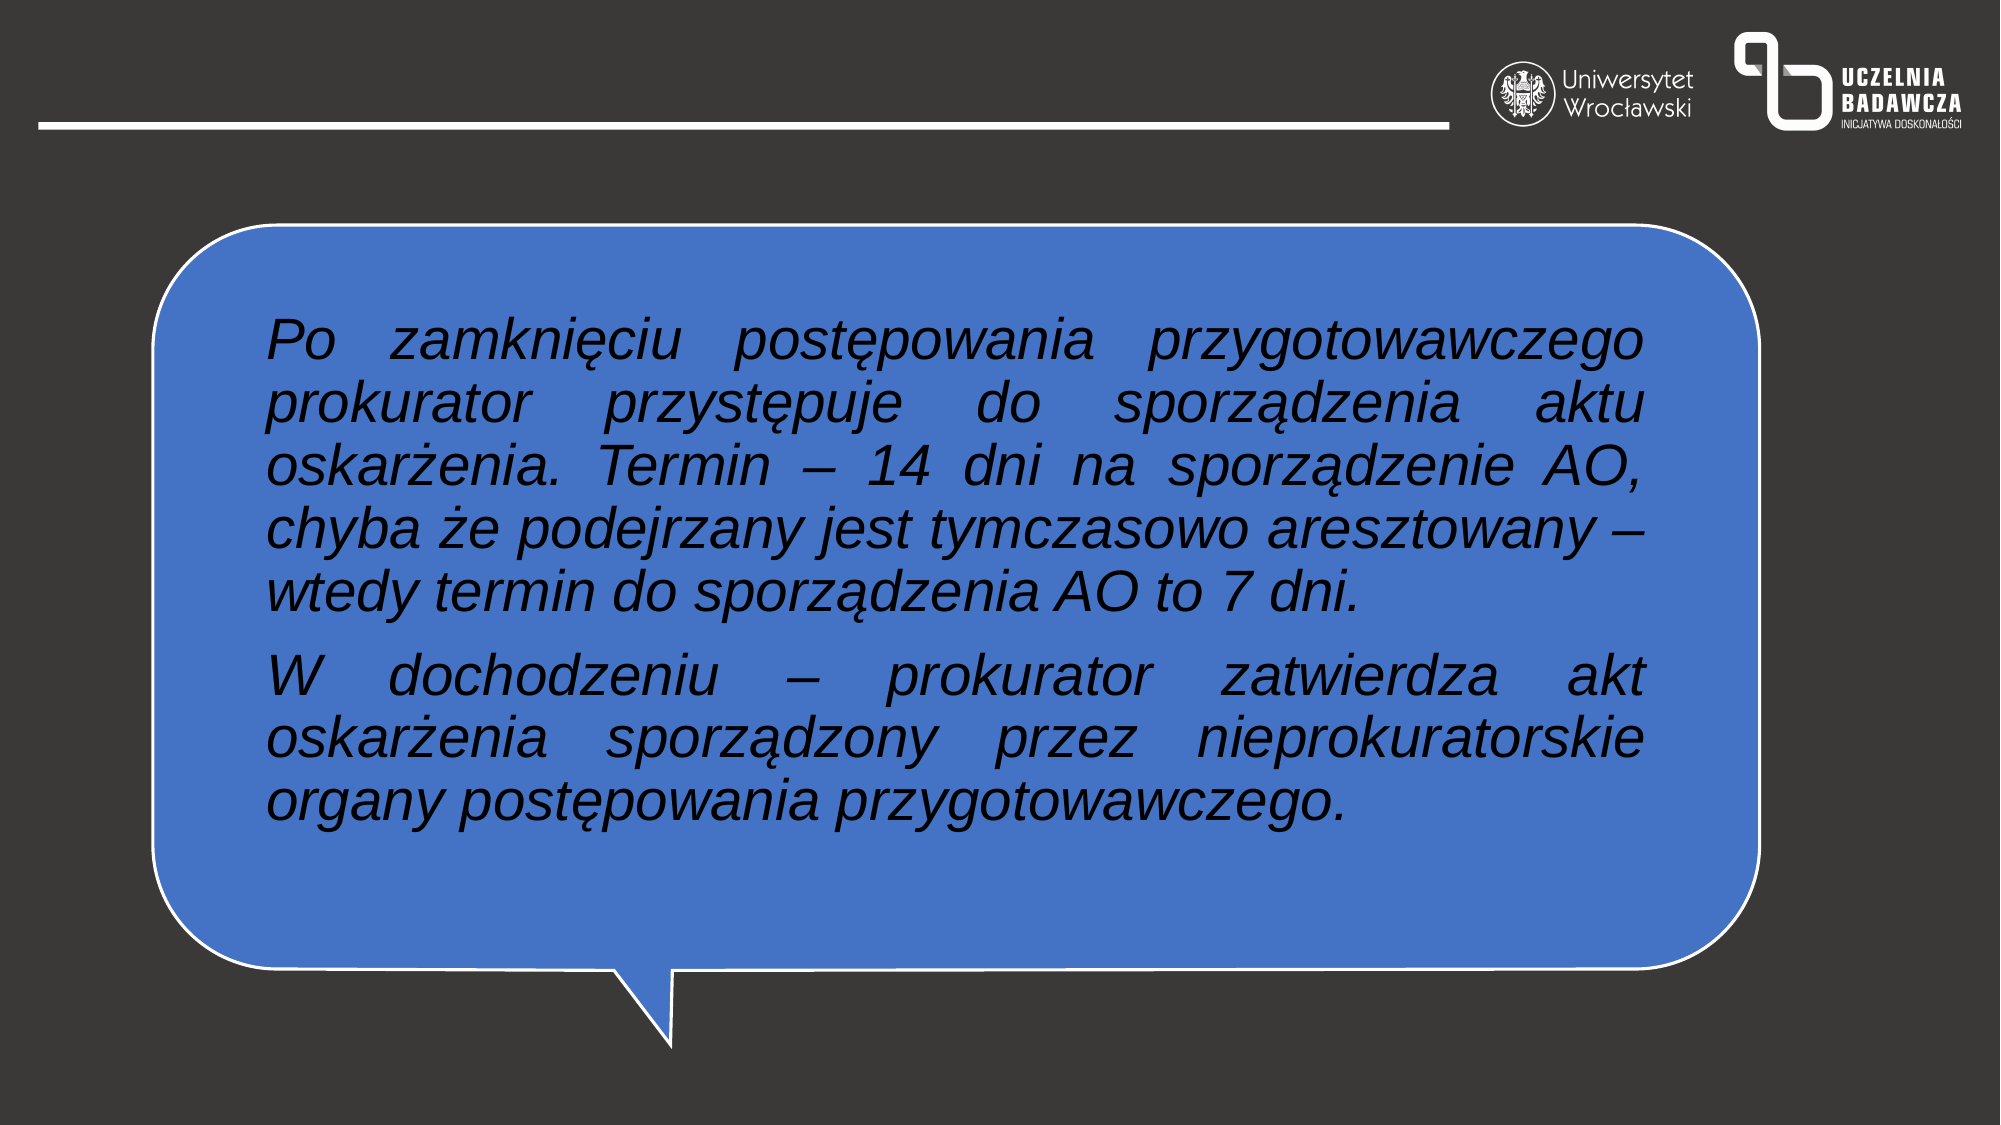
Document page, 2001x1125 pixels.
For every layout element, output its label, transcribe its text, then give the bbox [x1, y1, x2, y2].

list Po zamknięciu postępowania przygotowawczego prokurator przystępuje do sporządzenia aktu oskarżenia. Termin – 14 dni na sporządzenie AO, chyba że podejrzany jest tymczasowo aresztowany – wtedy termin do sporządzenia AO to 7 dni. W dochodzeniu – prokurator zatwierdza akt oskarżenia sporządzony przez nieprokuratorskie organy postępowania przygotowawczego. [251, 301, 1662, 876]
picture [1468, 24, 1974, 138]
